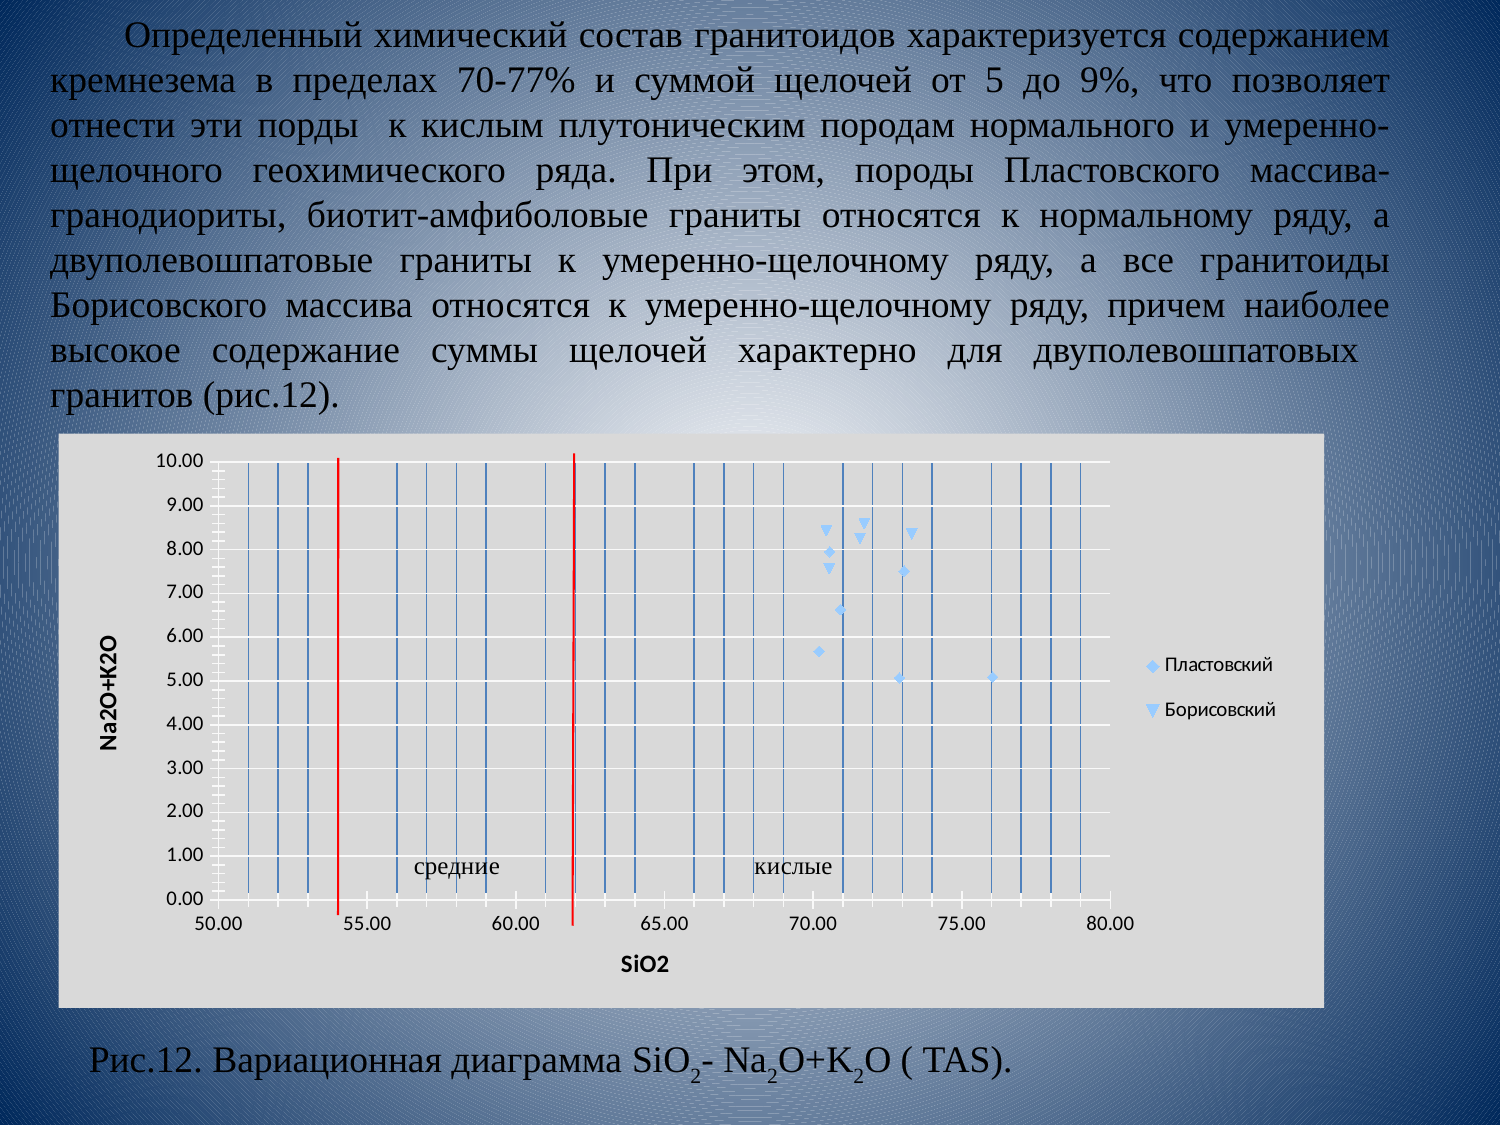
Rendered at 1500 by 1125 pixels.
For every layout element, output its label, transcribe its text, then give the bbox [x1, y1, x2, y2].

chart [58, 433, 1325, 1008]
text_box Рис.12. Вариационная диаграмма SiO2- Na2O+K2O ( TAS). [0, 1027, 1500, 1096]
text_box Определенный химический состав гранитоидов характеризуется содержанием кремнезема в пределах 70-77% и суммой щелочей от 5 до 9%, что позволяет отнести эти порды к кислым плутоническим породам нормального и умеренно-щелочного геохимического ряда. При этом, породы Пластовского массива- гранодиориты, биотит-амфиболовые граниты относятся к нормальному ряду, а двуполевошпатовые граниты к умеренно-щелочному ряду, а все гранитоиды Борисовского массива относятся к умеренно-щелочному ряду, причем наиболее высокое содержание суммы щелочей характерно для двуполевошпатовых гранитов (рис.12). [35, 2, 1407, 468]
